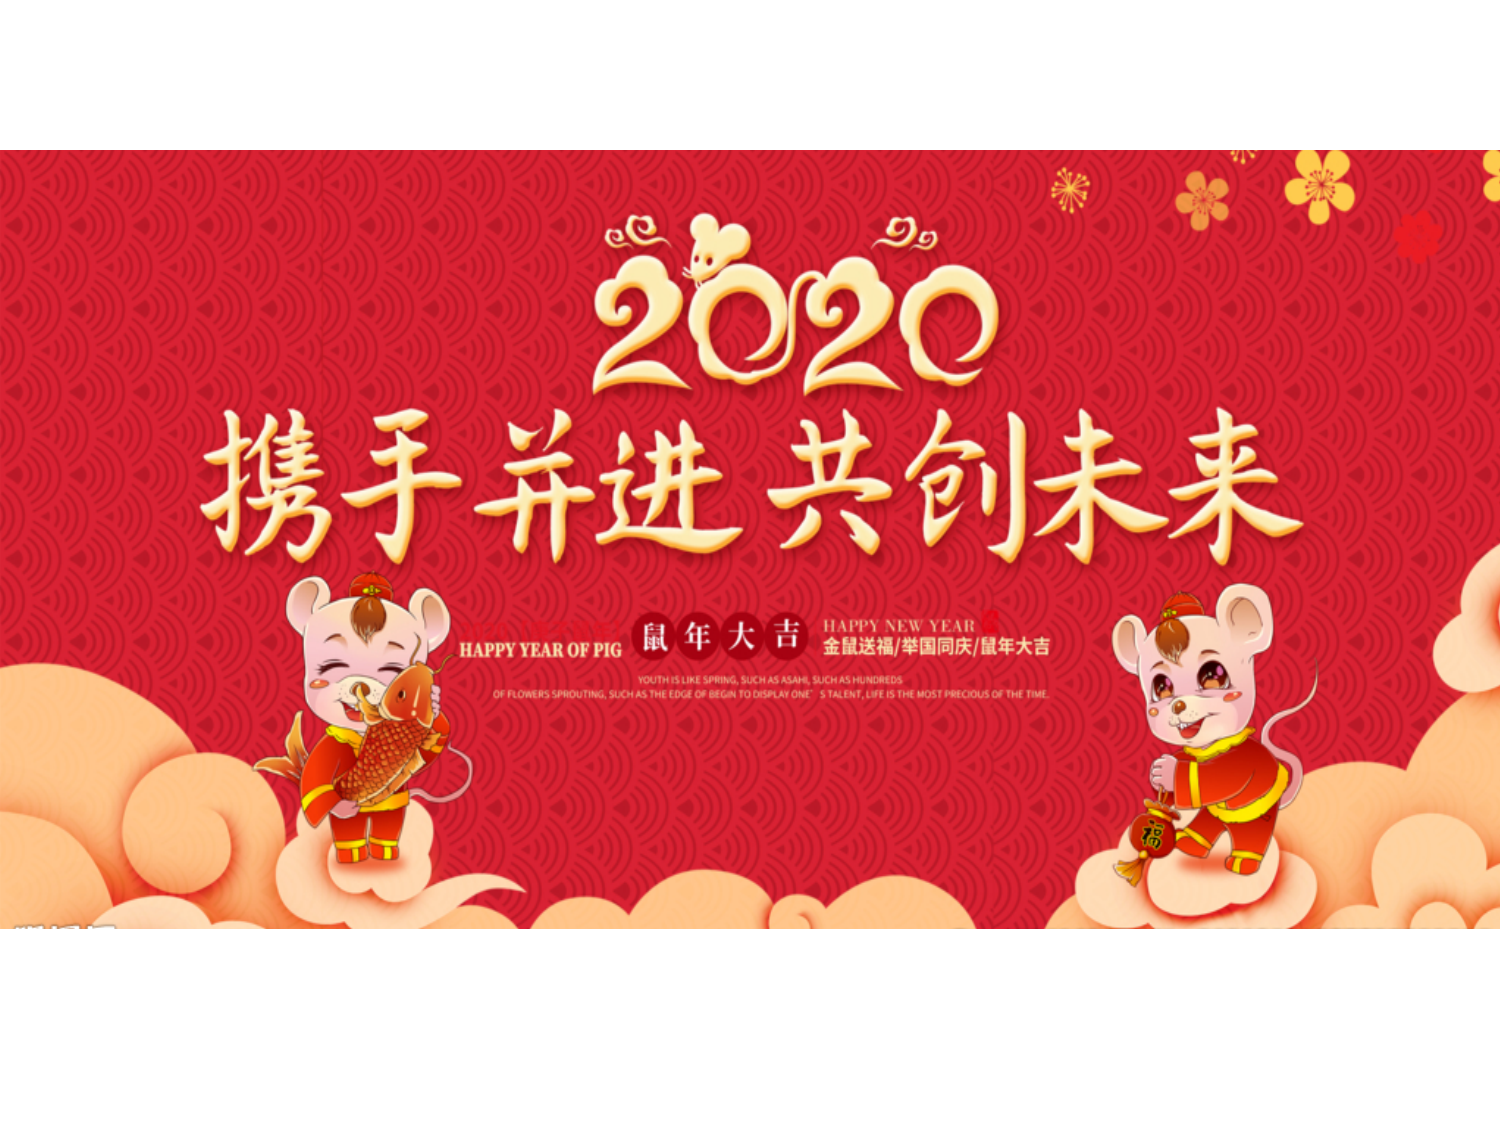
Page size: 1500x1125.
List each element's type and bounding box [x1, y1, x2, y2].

picture [0, 150, 1500, 929]
